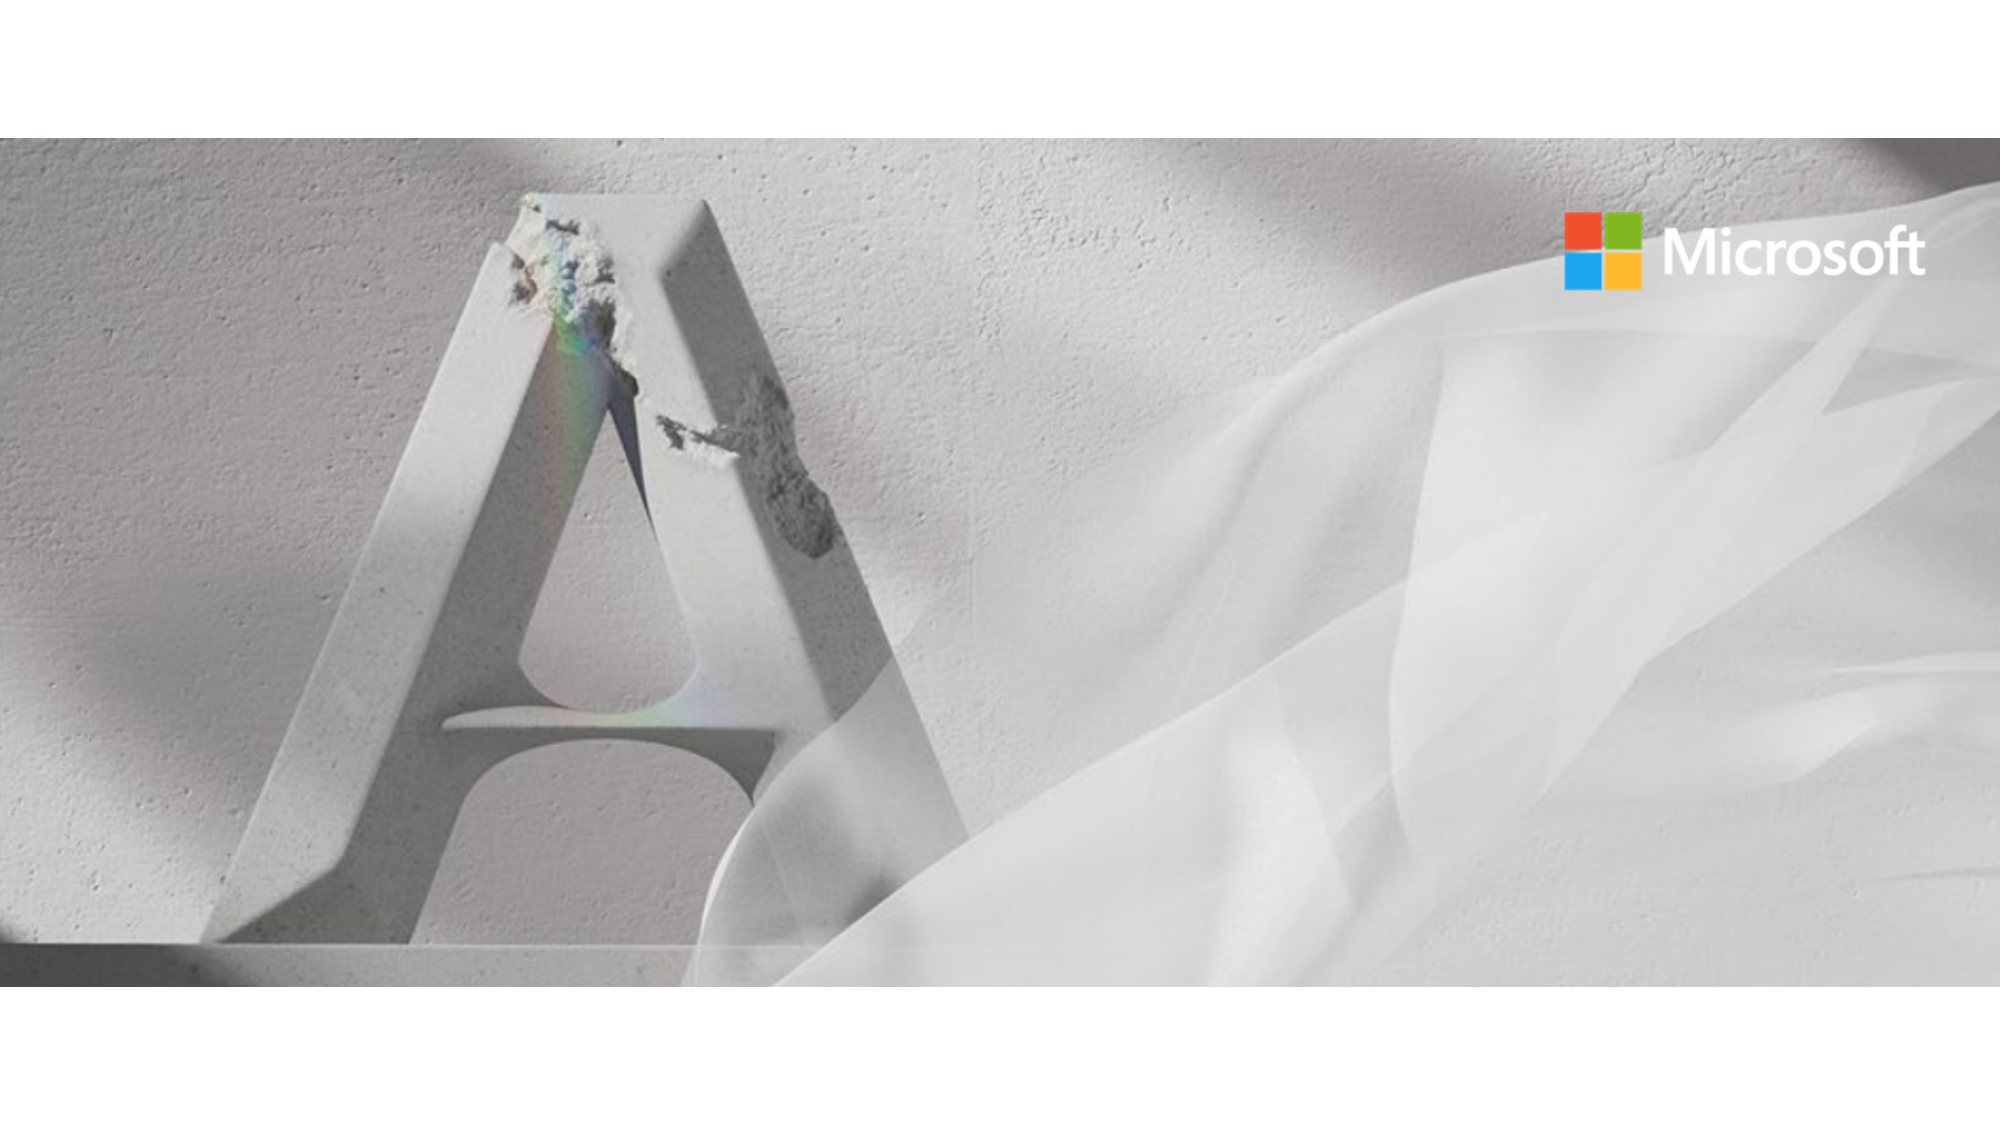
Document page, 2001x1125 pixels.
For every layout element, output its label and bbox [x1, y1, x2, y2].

picture [0, 138, 2000, 987]
